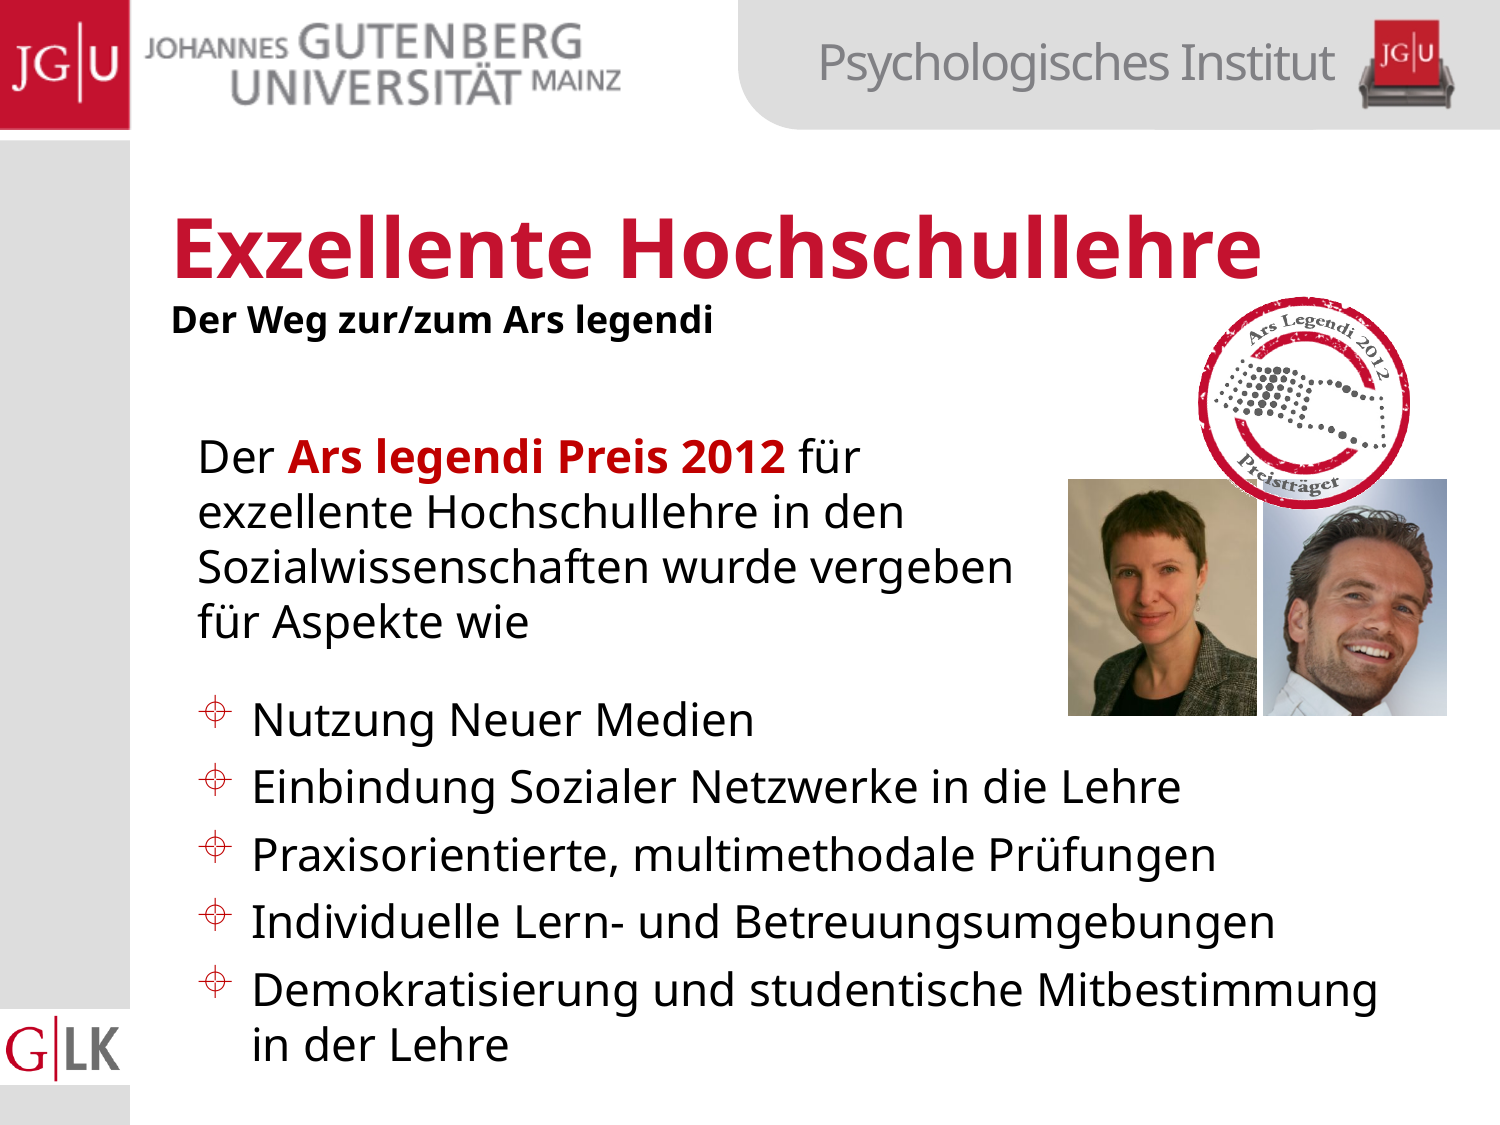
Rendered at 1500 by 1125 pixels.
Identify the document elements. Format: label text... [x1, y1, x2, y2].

picture [0, 0, 630, 130]
picture [1068, 296, 1448, 717]
text_box Der Ars legendi Preis 2012 für exzellente Hochschullehre in den Sozialwissenschaften wurde vergeben für Aspekte wie [182, 420, 1069, 656]
picture [1352, 15, 1456, 112]
picture [3, 1011, 123, 1084]
text_box Nutzung Neuer Medien Einbindung Sozialer Netzwerke in die Lehre Praxisorientierte, multimethodale Prüfungen Individuelle Lern- und Betreuungsumgebungen Demokratisierung und studentische Mitbestimmung in der Lehre [180, 683, 1409, 1078]
text_box Exzellente Hochschullehre Der Weg zur/zum Ars legendi [155, 188, 1279, 349]
